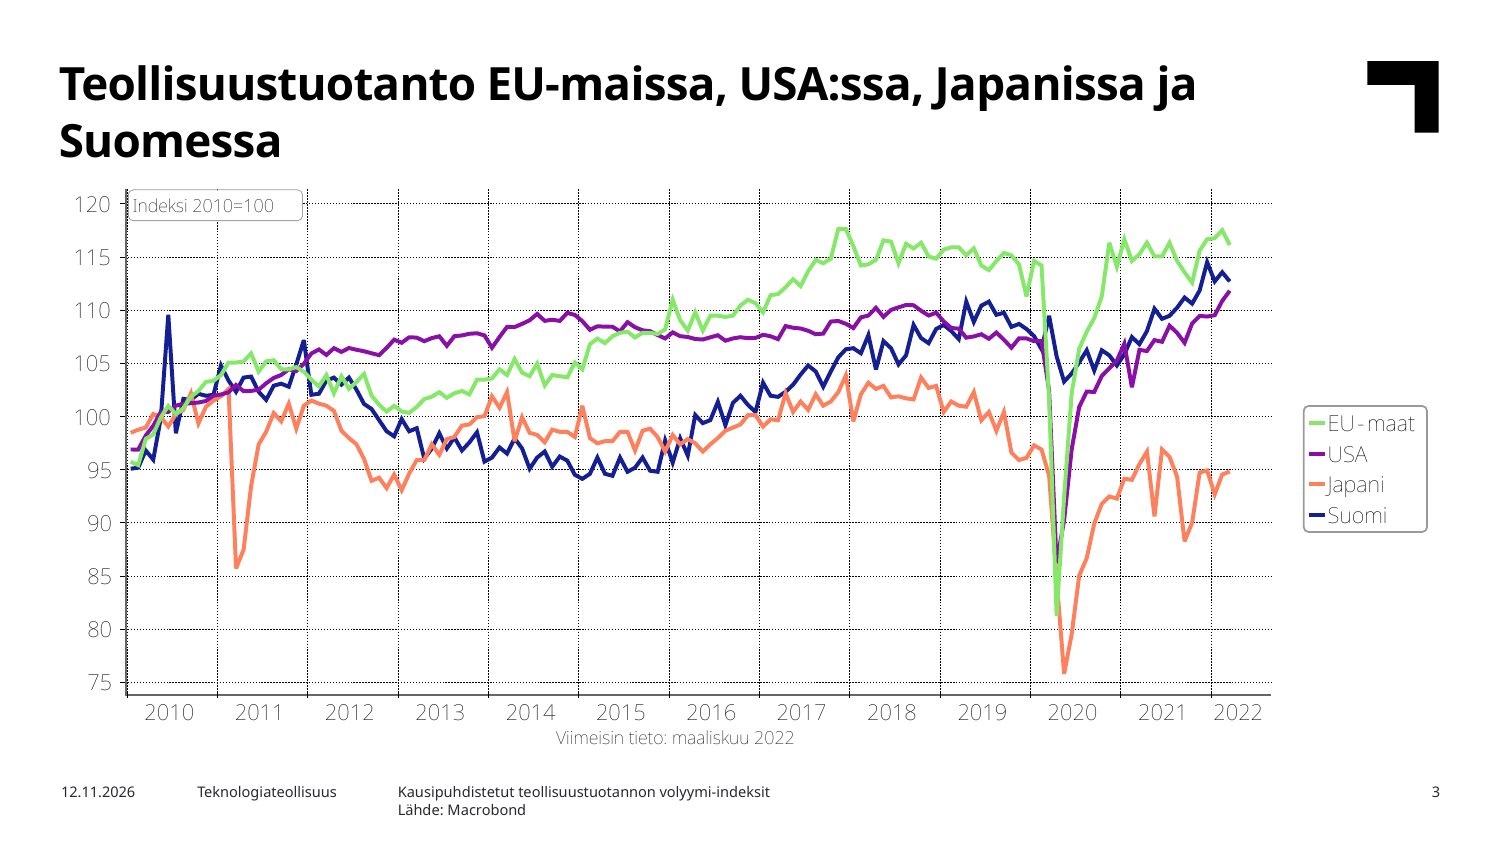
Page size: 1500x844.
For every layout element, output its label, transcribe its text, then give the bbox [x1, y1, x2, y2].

footer Teknologiateollisuus [182, 775, 382, 803]
list Kausipuhdistetut teollisuustuotannon volyymi-indeksit Lähde: Macrobond [382, 775, 952, 803]
slide_number 3 [1313, 775, 1456, 803]
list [65, 181, 1437, 762]
list Teollisuustuotanto EU-maissa, USA:ssa, Japanissa ja Suomessa [41, 46, 1353, 153]
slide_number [46, 775, 182, 803]
